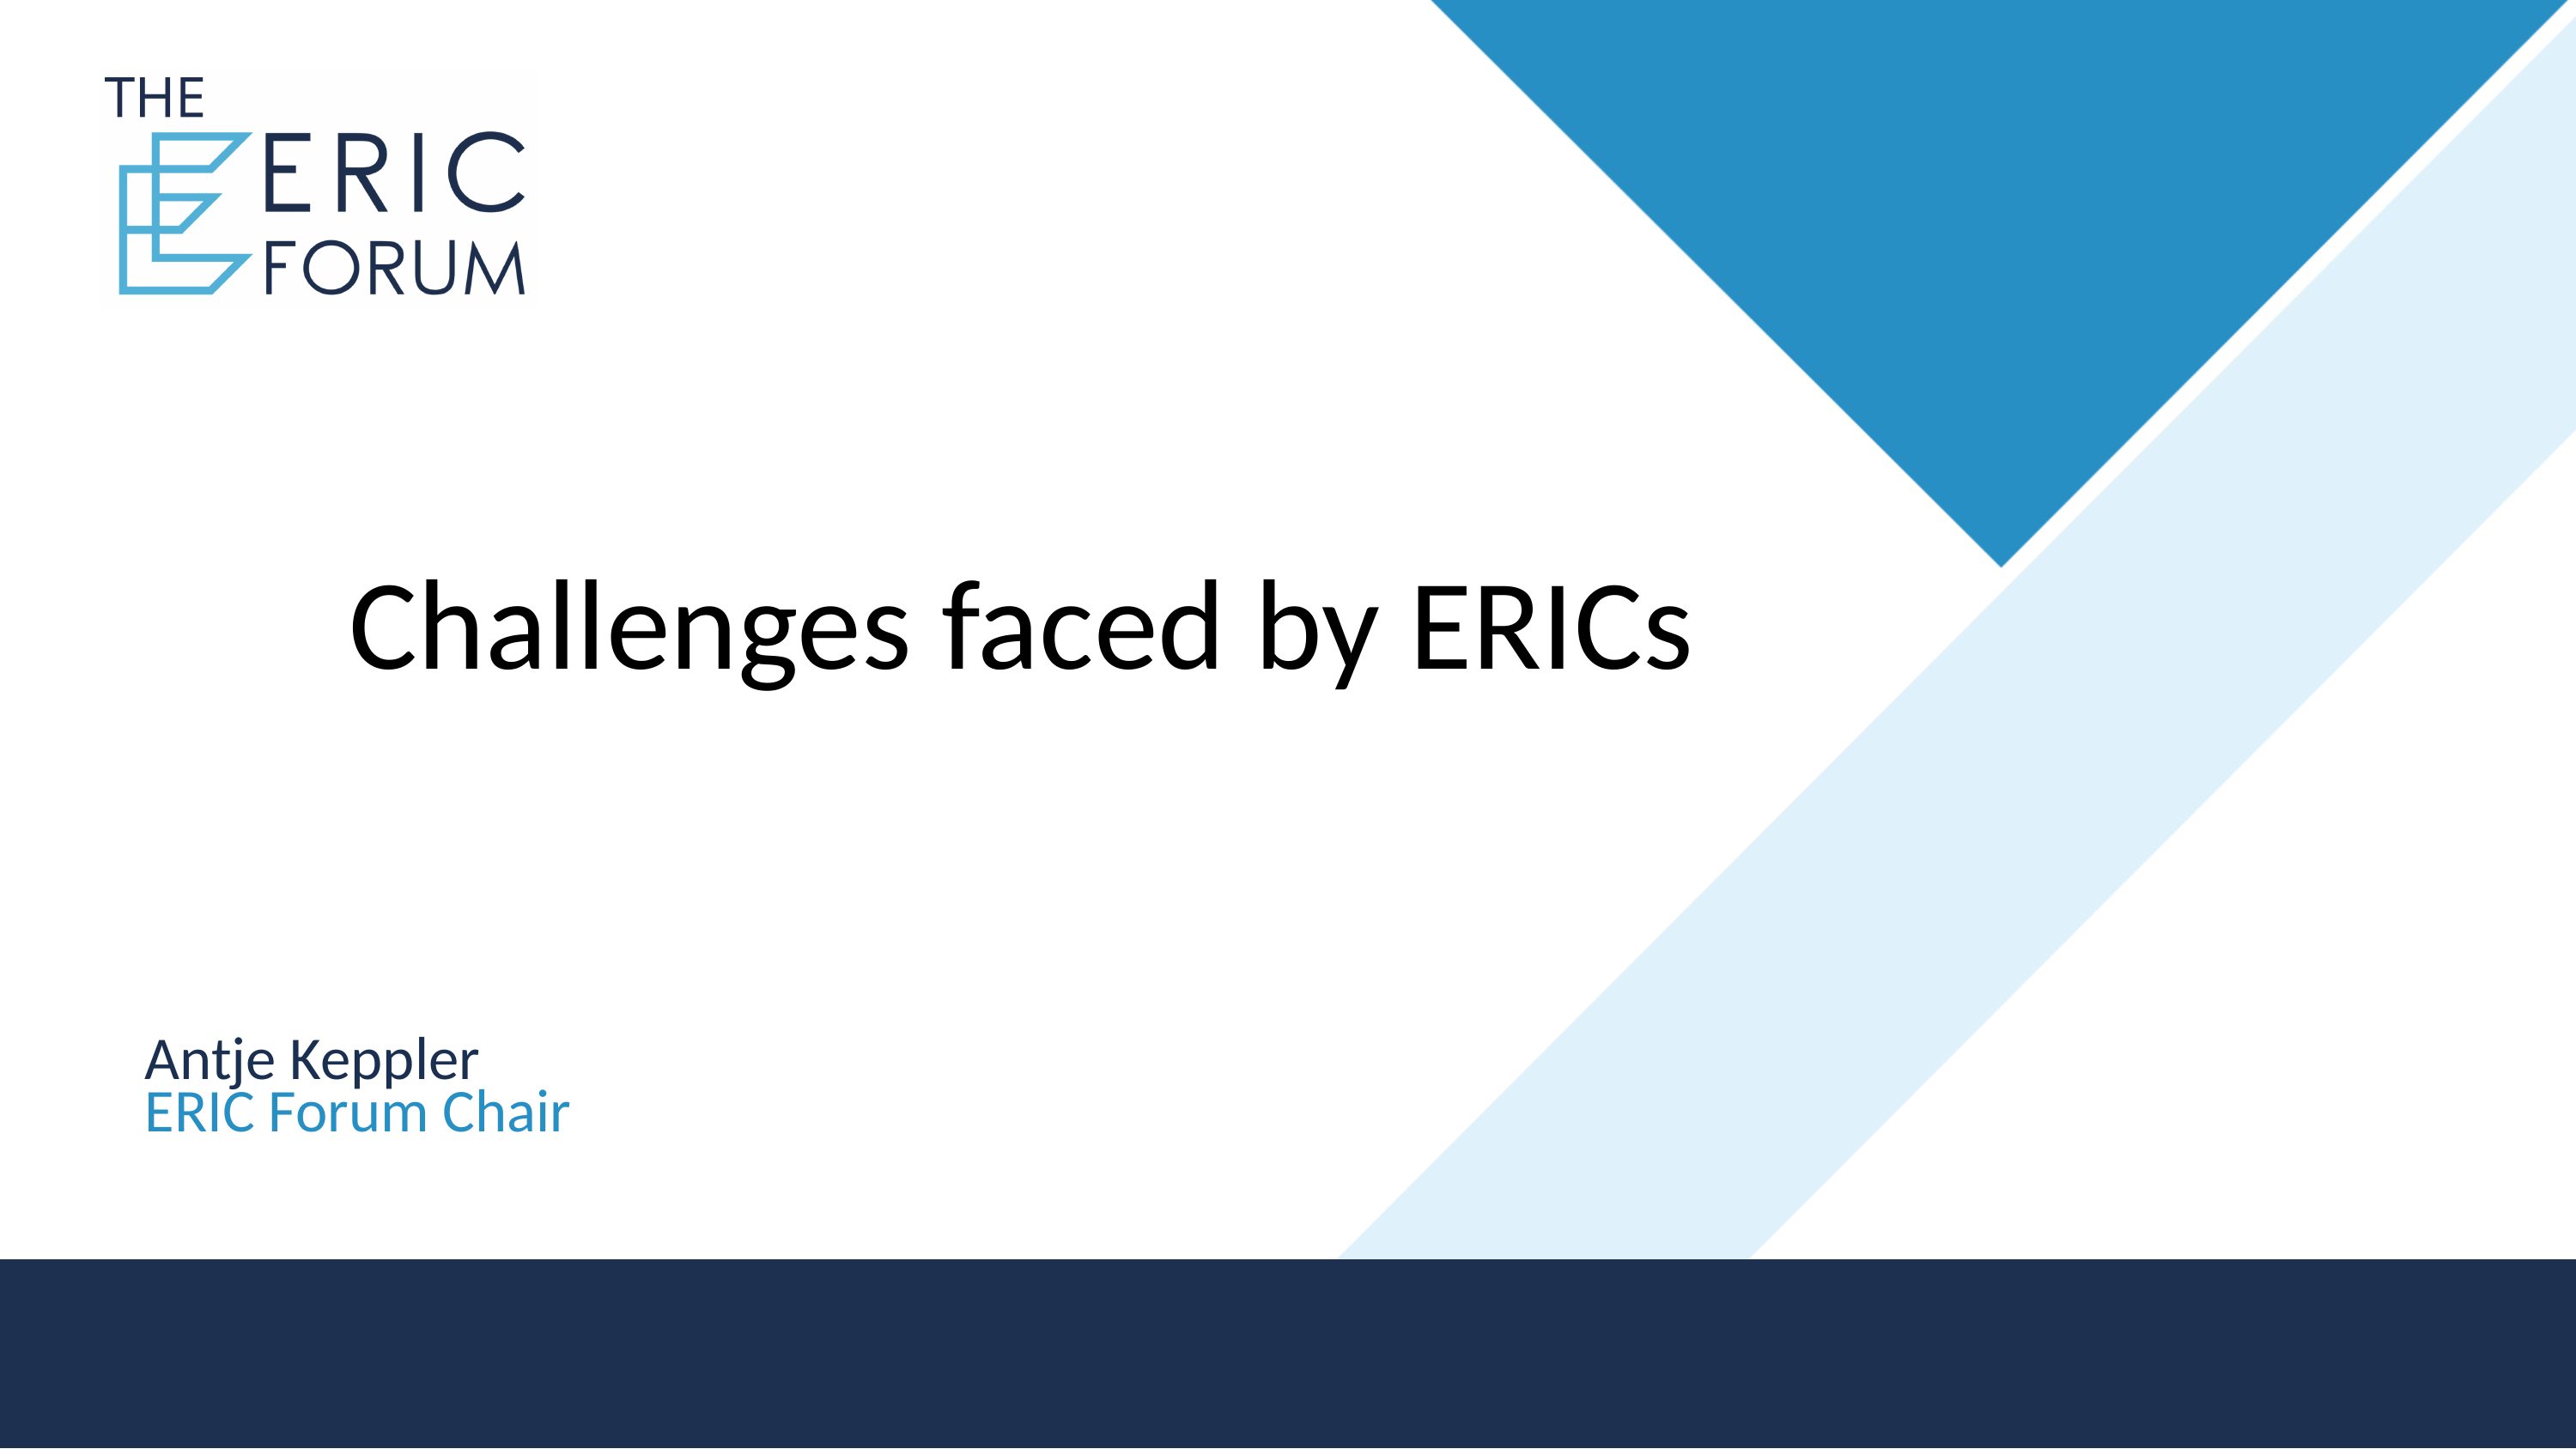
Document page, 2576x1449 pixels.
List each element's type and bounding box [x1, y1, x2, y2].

picture [0, 0, 2576, 1249]
text_box [0, 1249, 2576, 1449]
